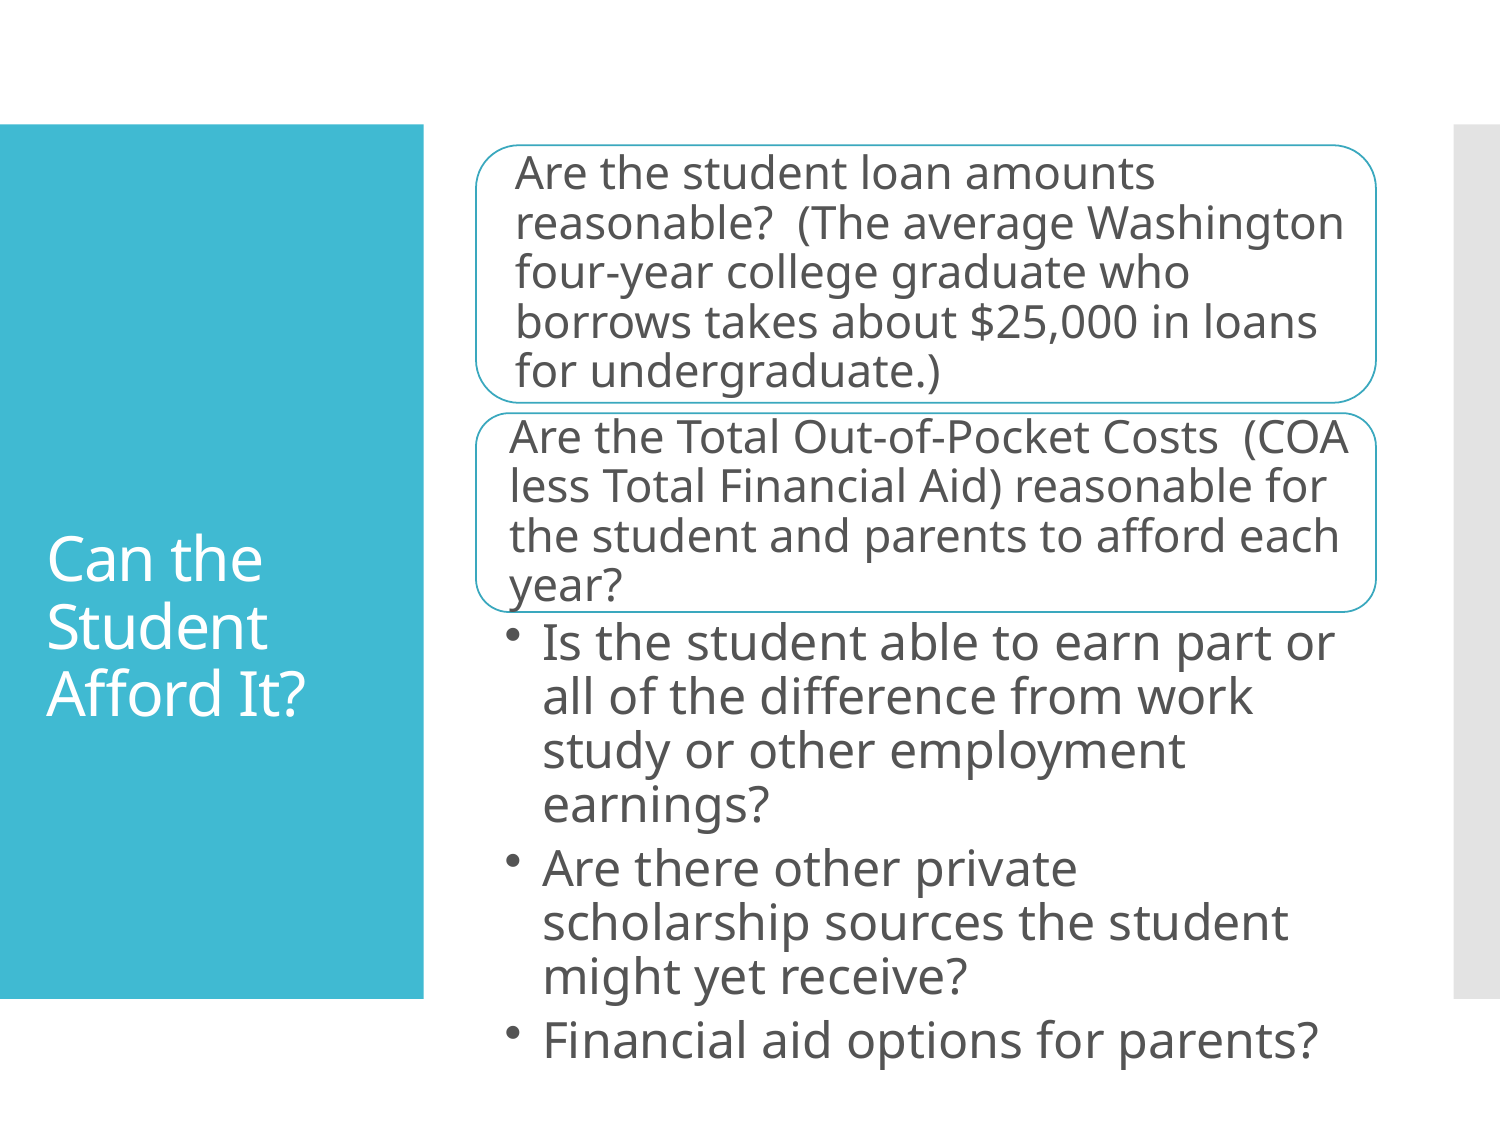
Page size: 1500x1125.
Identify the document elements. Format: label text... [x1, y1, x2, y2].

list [475, 141, 1377, 982]
title Can the Student Afford It? [31, 184, 394, 940]
